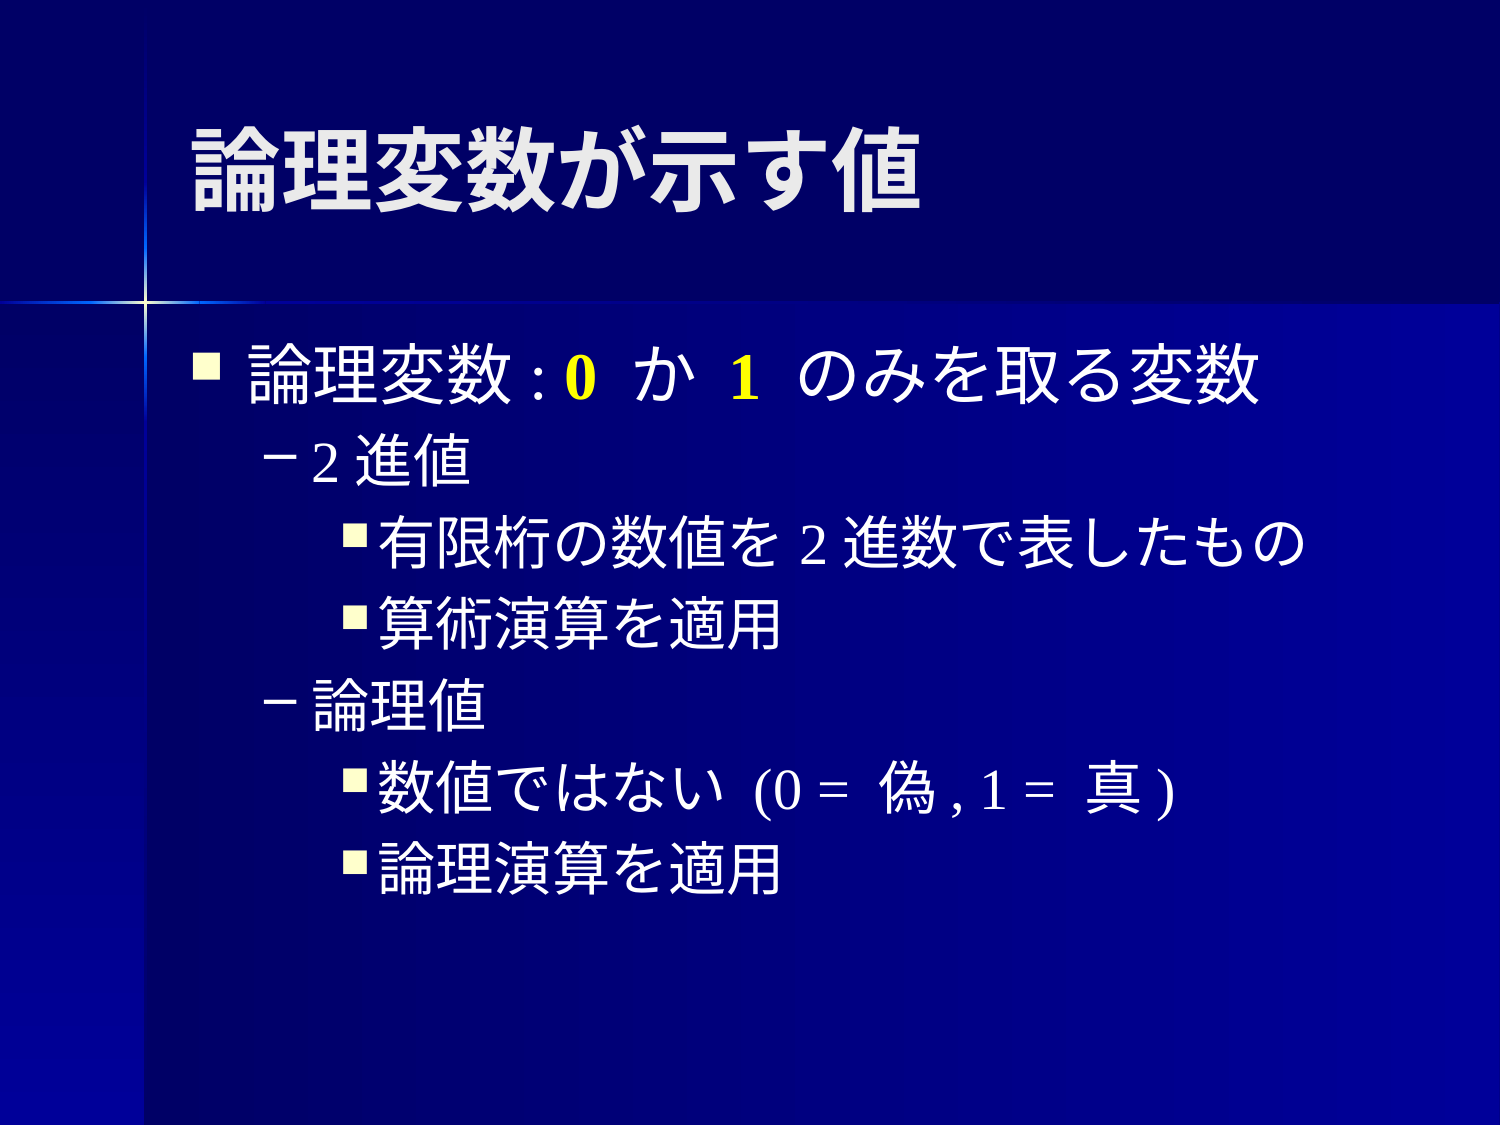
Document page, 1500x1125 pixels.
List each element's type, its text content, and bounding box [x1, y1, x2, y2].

list 論理変数: 0 か 1 のみを取る変数 2進値 有限桁の数値を2進数で表したもの 算術演算を適用 論理値 数値ではない (0 = 偽, 1 = 真) 論理演算を適用 [174, 324, 1413, 1000]
title 論理変数が示す値 [174, 50, 1413, 285]
